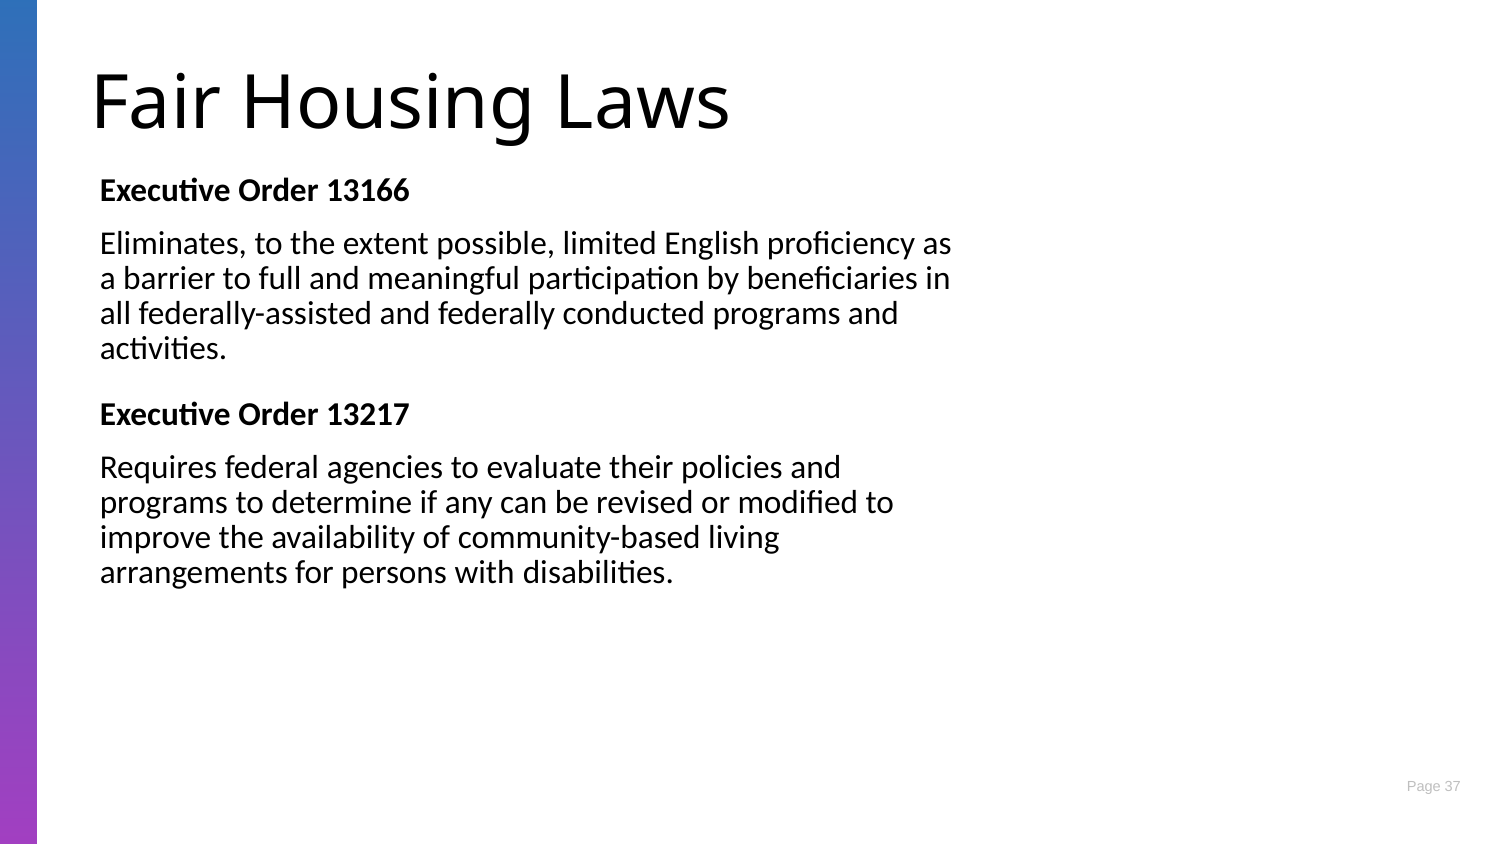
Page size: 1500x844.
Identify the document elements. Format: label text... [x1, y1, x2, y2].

text_box Executive Order 13166 Eliminates, to the extent possible, limited English proficiency as a barrier to full and meaningful participation by beneficiaries in all federally-assisted and federally conducted programs and activities. Executive Order 13217 Requires federal agencies to evaluate their policies and programs to determine if any can be revised or modified to improve the availability of community-based living arrangements for persons with disabilities. [18, 173, 1316, 599]
text_box [0, 0, 38, 844]
title Fair Housing Laws [75, 33, 1425, 175]
